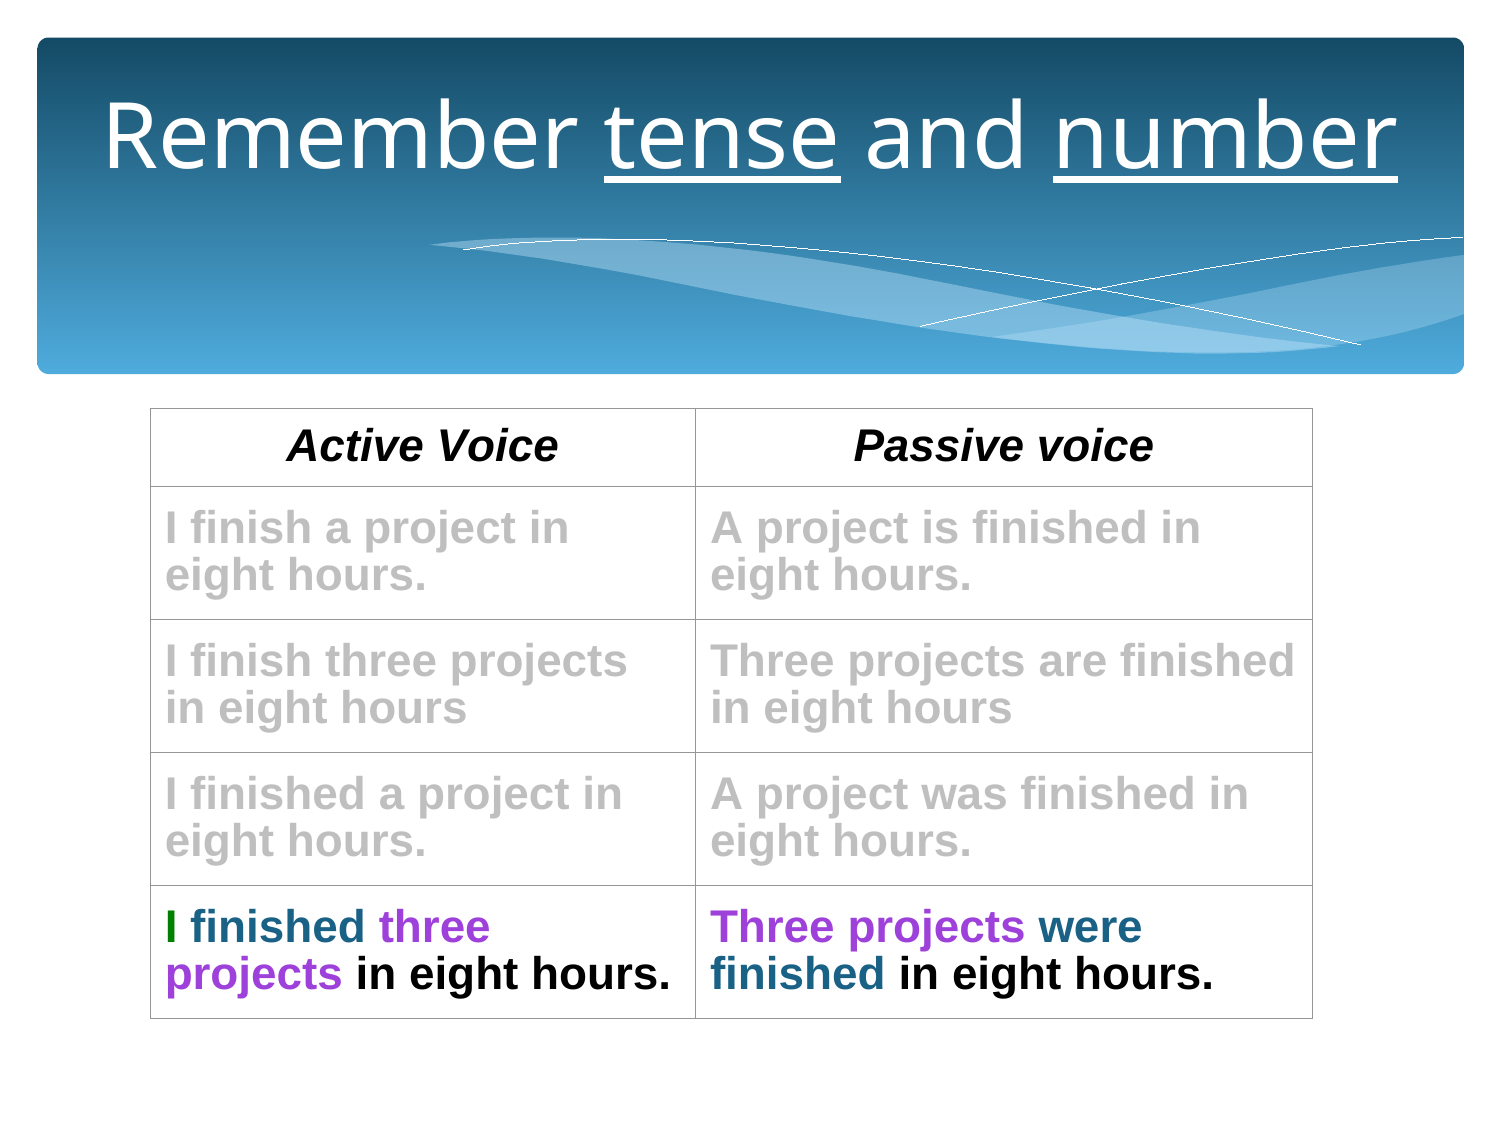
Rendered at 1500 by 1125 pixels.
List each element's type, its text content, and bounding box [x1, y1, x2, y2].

table_cell I finish three projects in eight hours [151, 620, 695, 752]
table_cell A project was finished in eight hours. [696, 753, 1312, 885]
table_header Active Voice [151, 409, 695, 486]
table_cell A project is finished in eight hours. [696, 487, 1312, 619]
table_cell Three projects are finished in eight hours [696, 620, 1312, 752]
title Remember tense and number [62, 58, 1438, 207]
table_header Passive voice [696, 409, 1312, 486]
table_cell I finish a project in eight hours. [151, 487, 695, 619]
table_cell I finished a project in eight hours. [151, 753, 695, 885]
table_cell Three projects were finished in eight hours. [696, 886, 1312, 1018]
table_cell I finished three projects in eight hours. [151, 886, 695, 1018]
